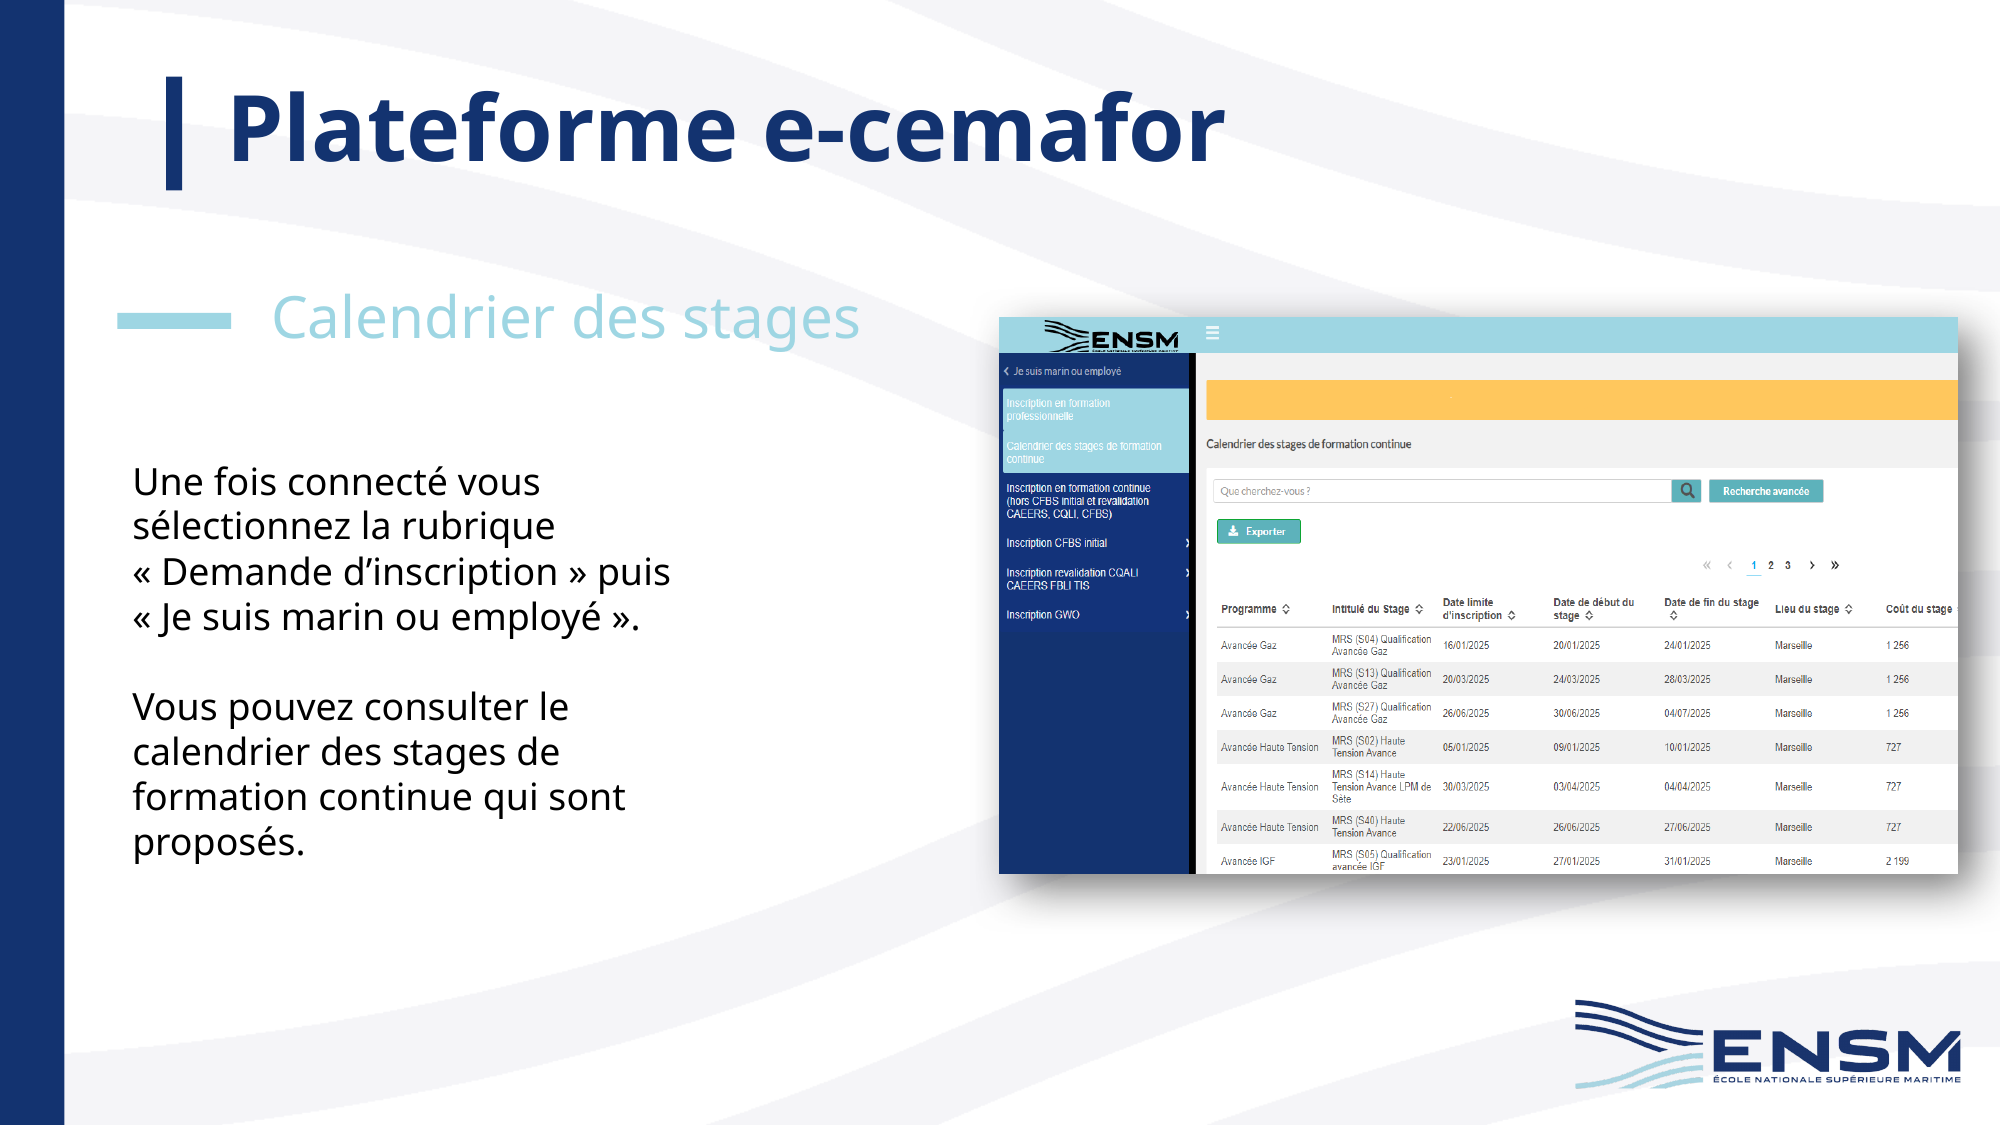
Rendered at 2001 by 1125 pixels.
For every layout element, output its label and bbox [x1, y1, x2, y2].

picture [1502, 894, 2000, 1125]
text_box [0, 0, 2000, 1125]
picture [999, 316, 1959, 874]
